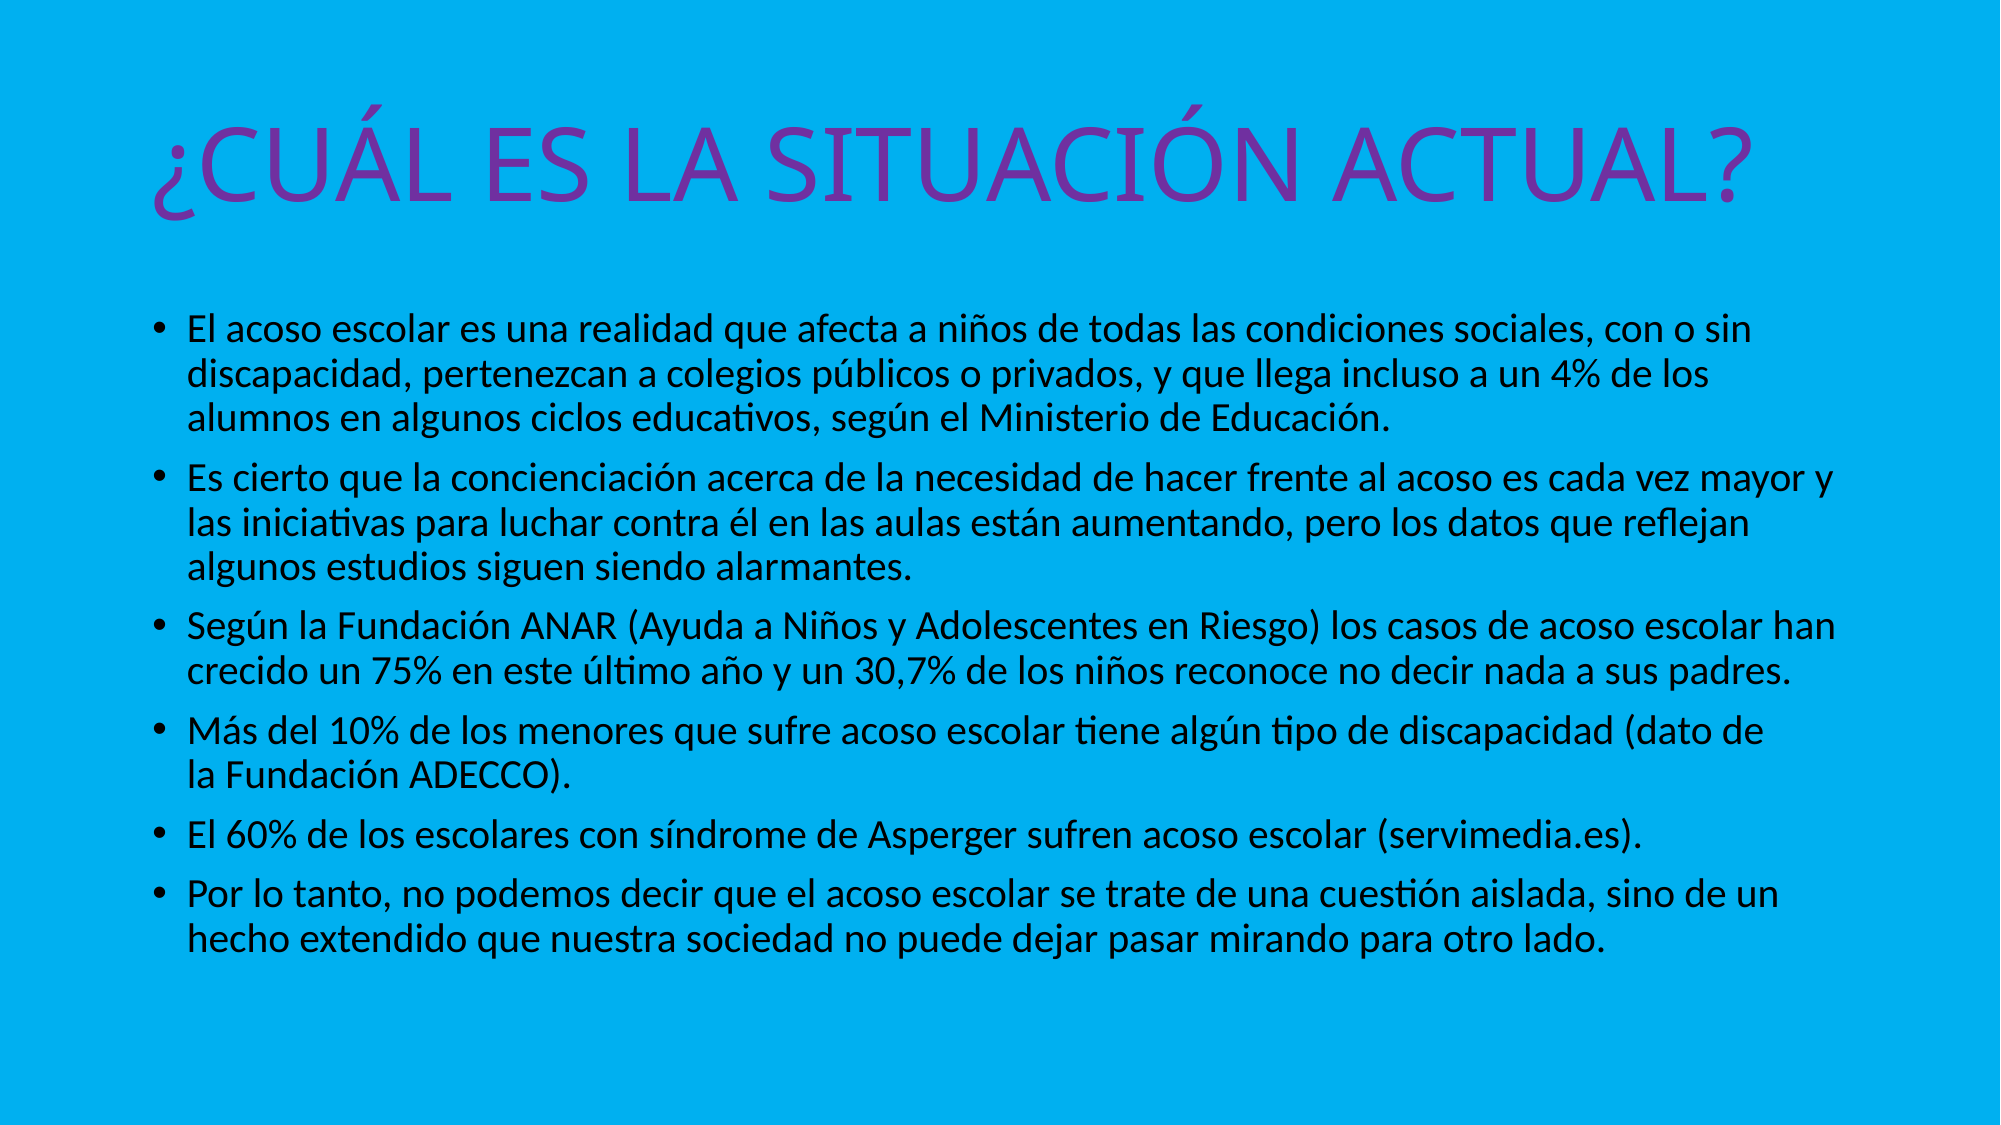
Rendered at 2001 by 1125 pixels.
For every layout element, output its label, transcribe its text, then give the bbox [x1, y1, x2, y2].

list El acoso escolar es una realidad que afecta a niños de todas las condiciones sociales, con o sin discapacidad, pertenezcan a colegios públicos o privados, y que llega incluso a un 4% de los alumnos en algunos ciclos educativos, según el Ministerio de Educación. Es cierto que la concienciación acerca de la necesidad de hacer frente al acoso es cada vez mayor y las iniciativas para luchar contra él en las aulas están aumentando, pero los datos que reflejan algunos estudios siguen siendo alarmantes. Según la Fundación ANAR (Ayuda a Niños y Adolescentes en Riesgo) los casos de acoso escolar han crecido un 75% en este último año y un 30,7% de los niños reconoce no decir nada a sus padres. Más del 10% de los menores que sufre acoso escolar tiene algún tipo de discapacidad (dato de la Fundación ADECCO). El 60% de los escolares con síndrome de Asperger sufren acoso escolar (servimedia.es). Por lo tanto, no podemos decir que el acoso escolar se trate de una cuestión aislada, sino de un hecho extendido que nuestra sociedad no puede dejar pasar mirando para otro lado. [137, 299, 1863, 1014]
title ¿CUÁL ES LA SITUACIÓN ACTUAL? [137, 59, 1863, 278]
